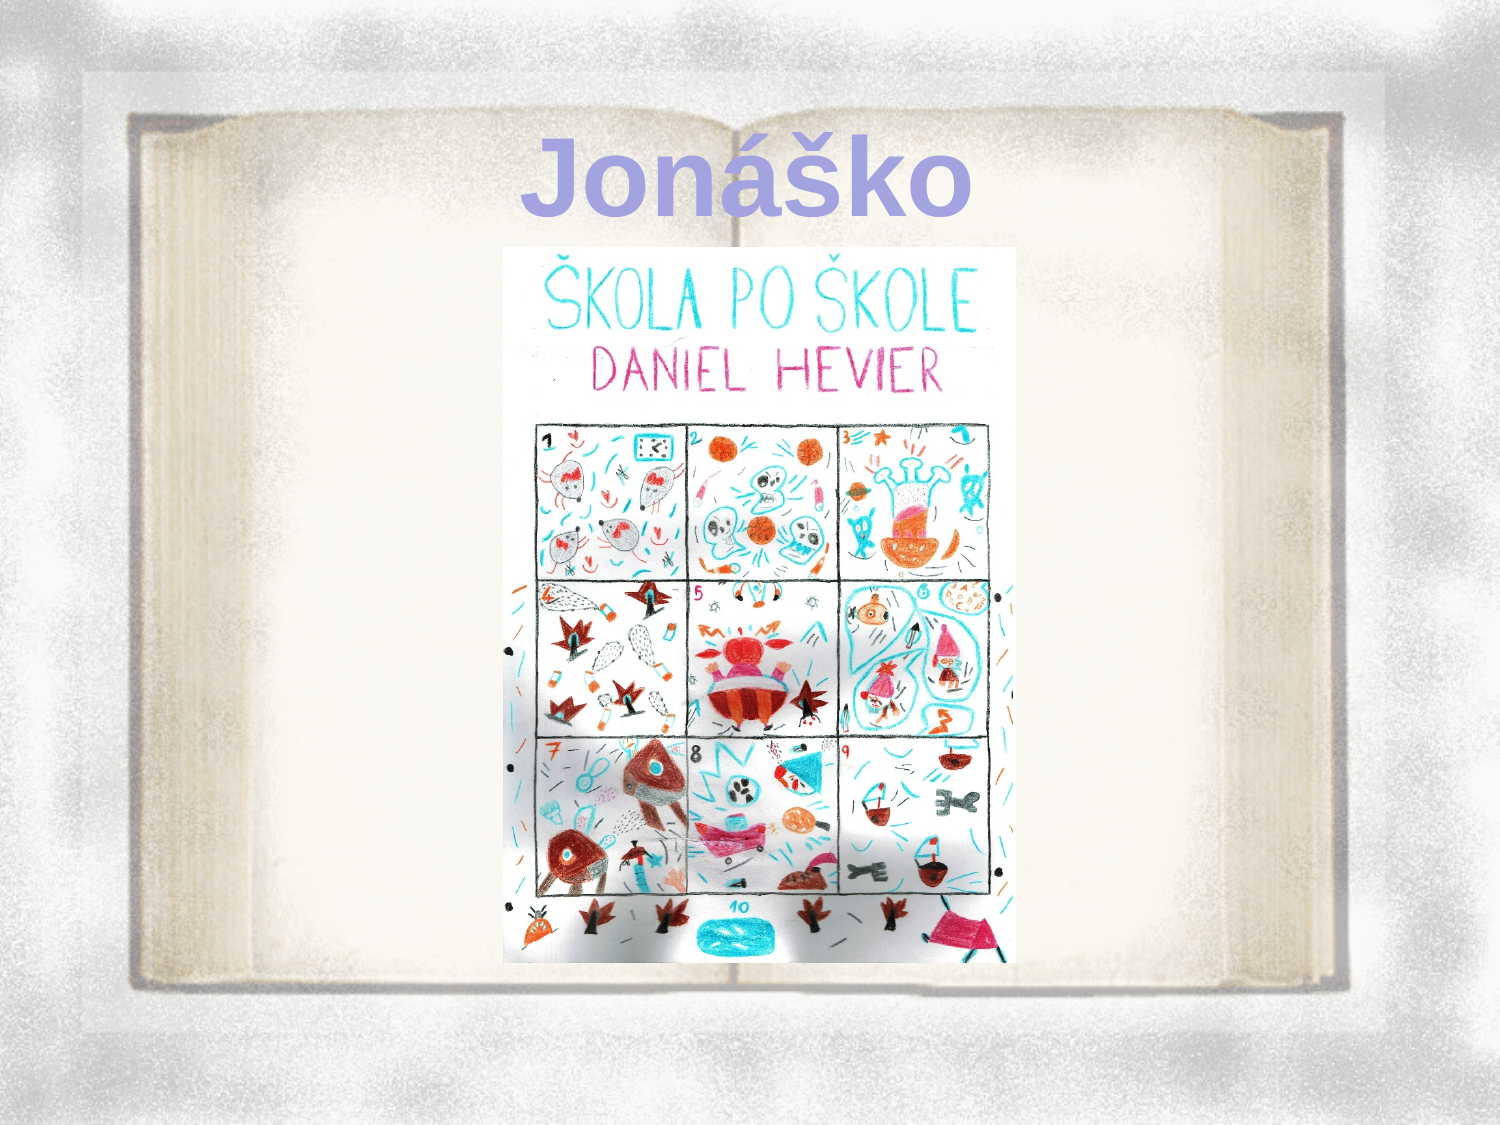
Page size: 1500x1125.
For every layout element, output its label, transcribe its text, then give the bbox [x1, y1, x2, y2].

picture [0, 0, 1500, 1125]
text_box Jonáško [504, 96, 991, 246]
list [503, 247, 1016, 963]
